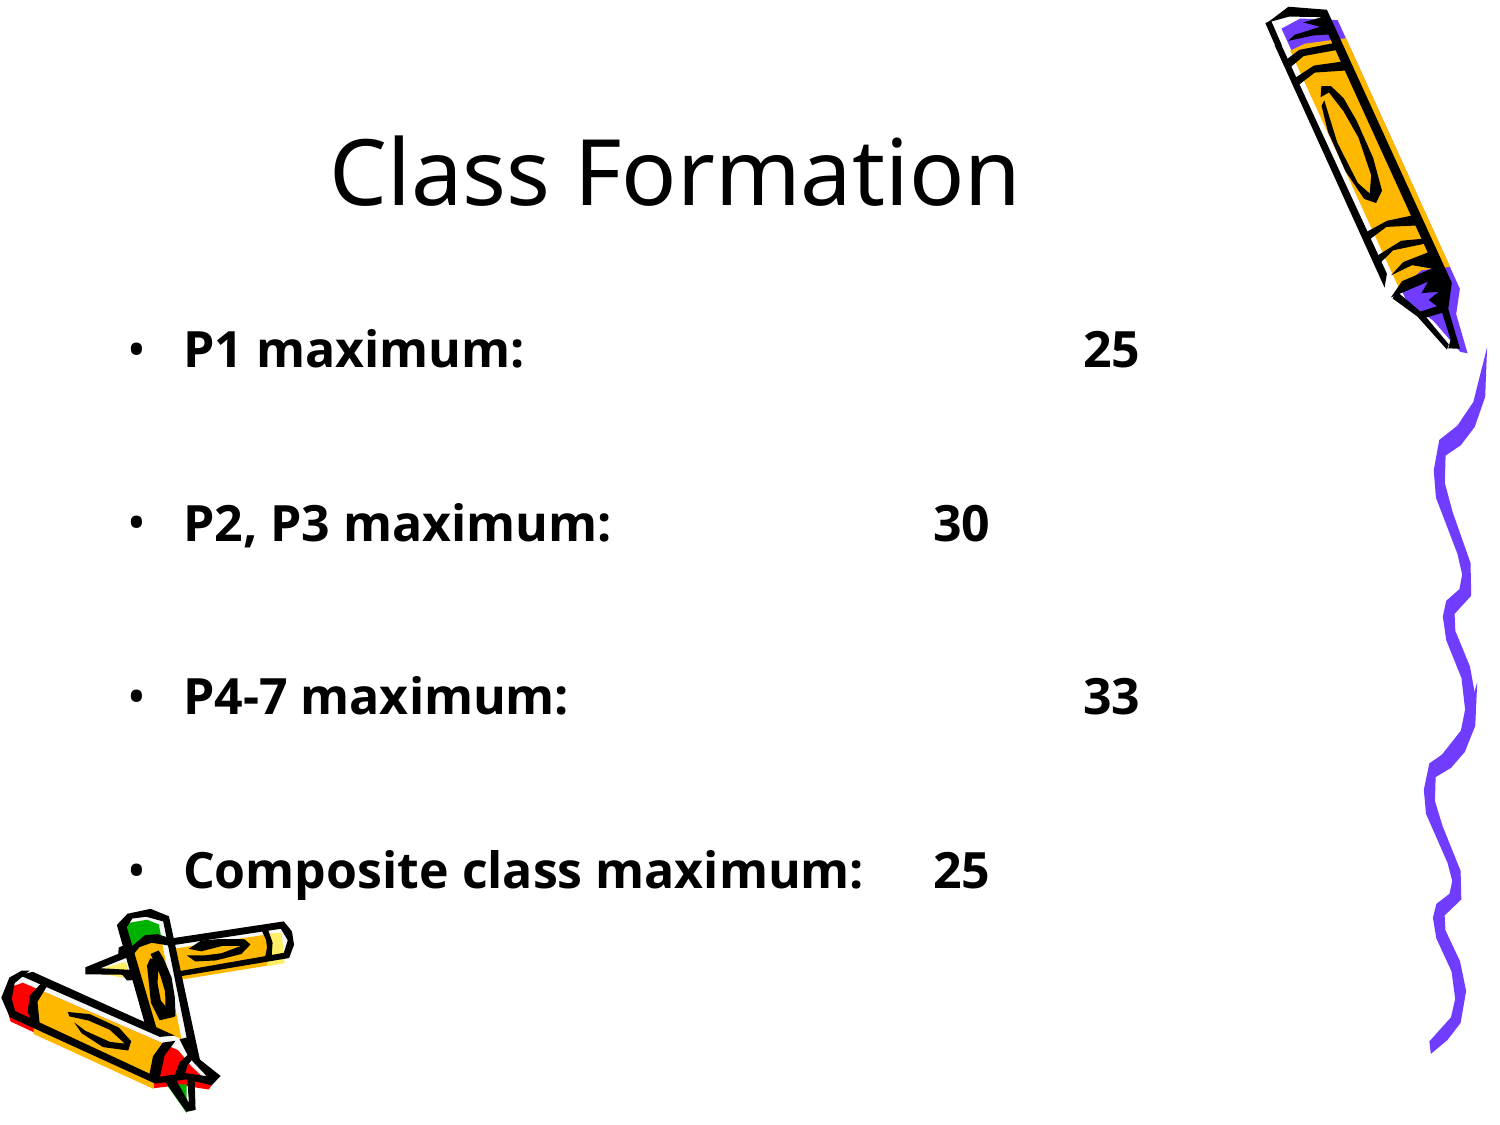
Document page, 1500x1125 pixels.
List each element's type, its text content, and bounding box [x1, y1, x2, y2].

title Class Formation [112, 24, 1240, 232]
list P1 maximum: 25 P2, P3 maximum: 30 P4-7 maximum: 33 Composite class maximum: 25 [112, 299, 1375, 915]
